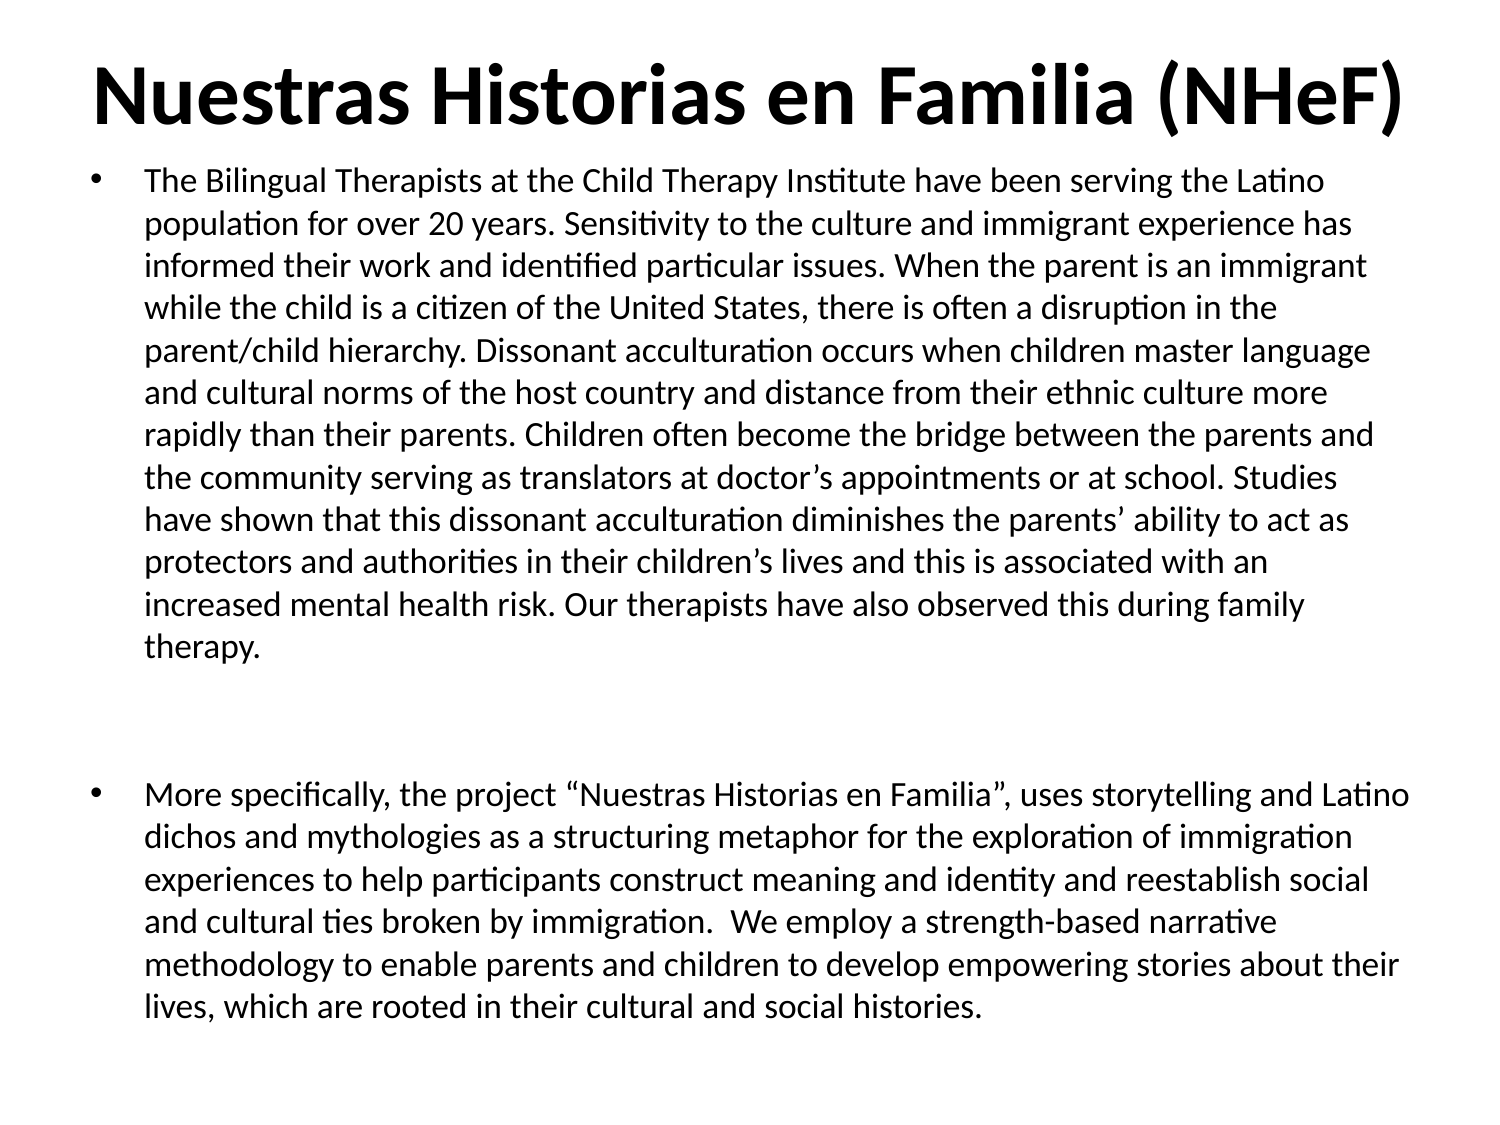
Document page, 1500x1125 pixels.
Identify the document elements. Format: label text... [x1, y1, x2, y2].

title Nuestras Historias en Familia (NHeF) [75, 28, 1425, 149]
list The Bilingual Therapists at the Child Therapy Institute have been serving the Latino population for over 20 years. Sensitivity to the culture and immigrant experience has informed their work and identified particular issues. When the parent is an immigrant while the child is a citizen of the United States, there is often a disruption in the parent/child hierarchy. Dissonant acculturation occurs when children master language and cultural norms of the host country and distance from their ethnic culture more rapidly than their parents. Children often become the bridge between the parents and the community serving as translators at doctor’s appointments or at school. Studies have shown that this dissonant acculturation diminishes the parents’ ability to act as protectors and authorities in their children’s lives and this is associated with an increased mental health risk. Our therapists have also observed this during family therapy. More specifically, the project “Nuestras Historias en Familia”, uses storytelling and Latino dichos and mythologies as a structuring metaphor for the exploration of immigration experiences to help participants construct meaning and identity and reestablish social and cultural ties broken by immigration. We employ a strength-based narrative methodology to enable parents and children to develop empowering stories about their lives, which are rooted in their cultural and social histories. [75, 149, 1425, 1039]
